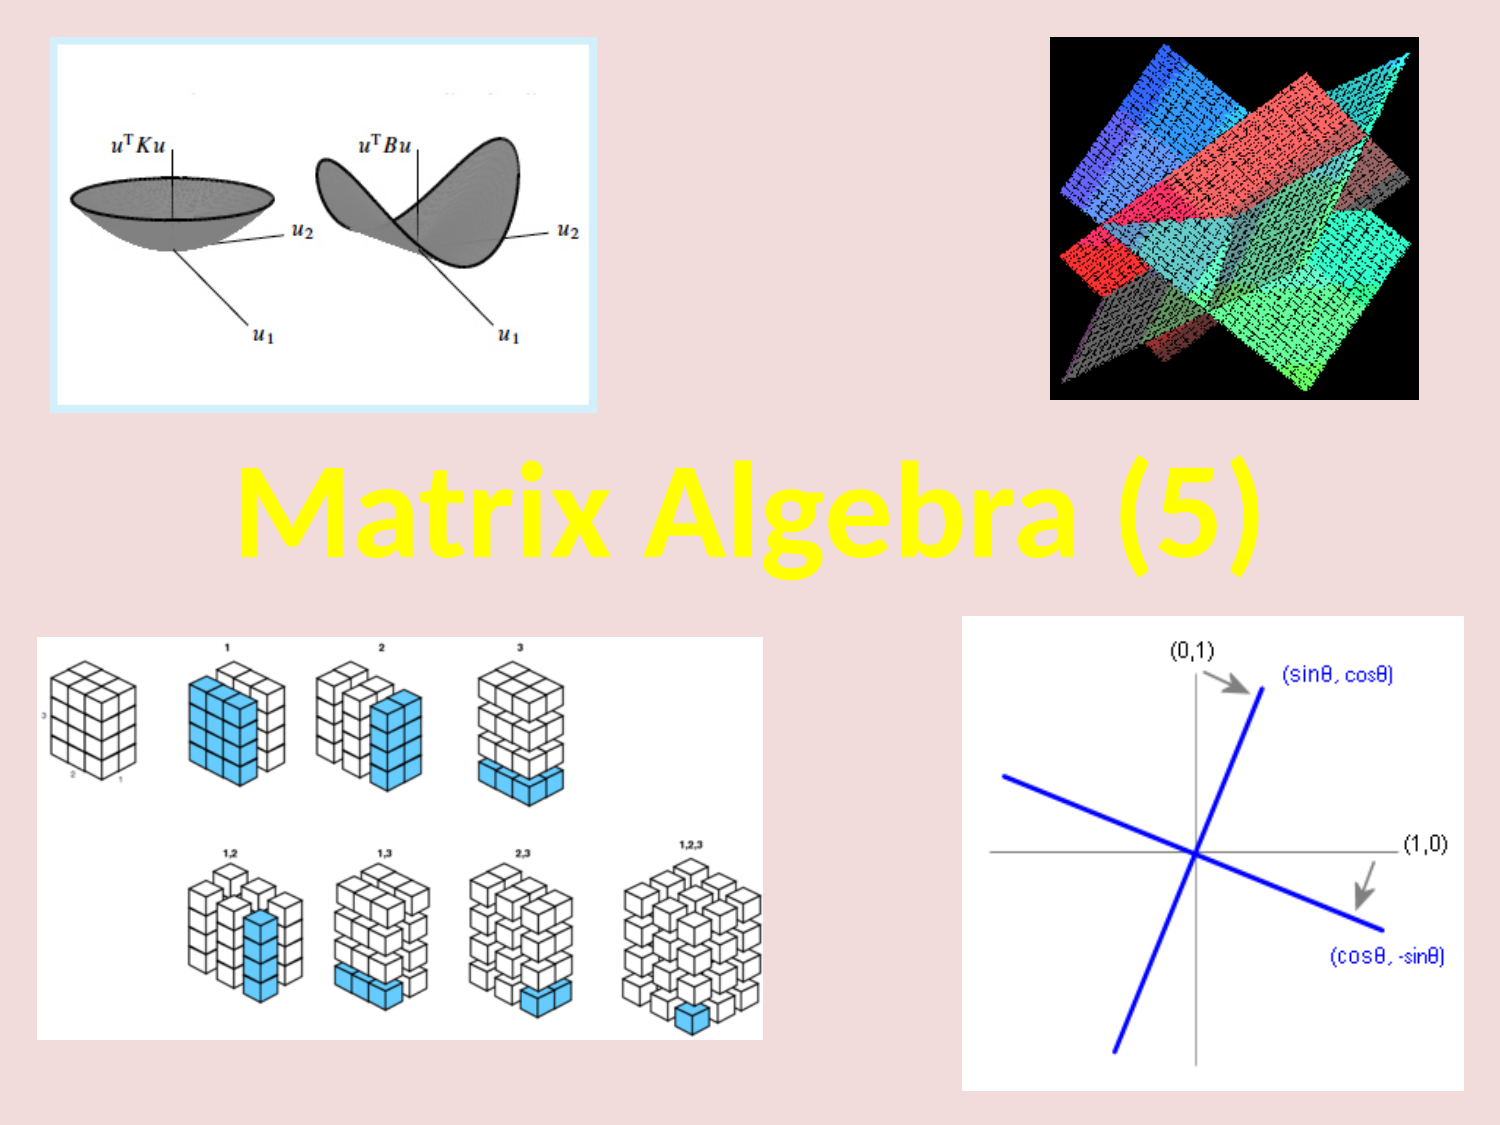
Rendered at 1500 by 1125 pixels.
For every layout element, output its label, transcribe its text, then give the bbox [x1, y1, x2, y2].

text_box Matrix Algebra (5) [217, 412, 1283, 593]
picture [37, 637, 763, 1040]
picture [962, 616, 1465, 1091]
picture [1049, 37, 1419, 401]
picture [49, 37, 598, 413]
